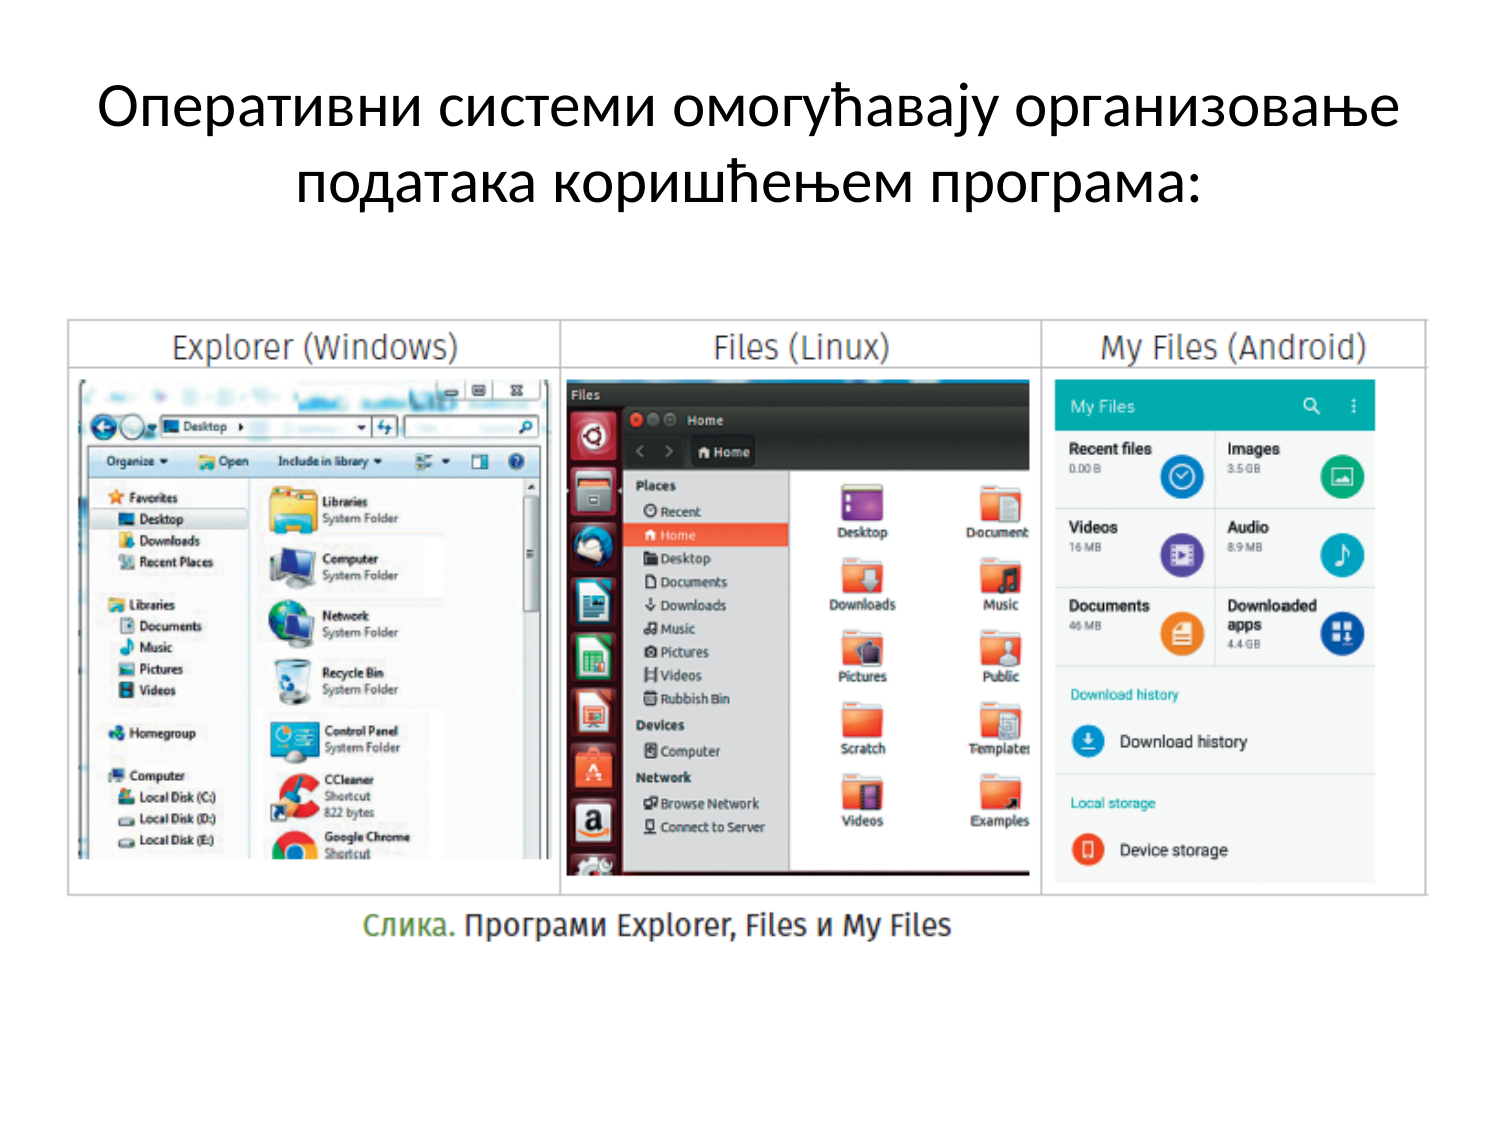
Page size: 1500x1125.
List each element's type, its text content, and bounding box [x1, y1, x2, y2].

picture [64, 314, 1457, 953]
title Оперативни системи омогућавају организовање података коришћењем програма: [75, 45, 1425, 233]
